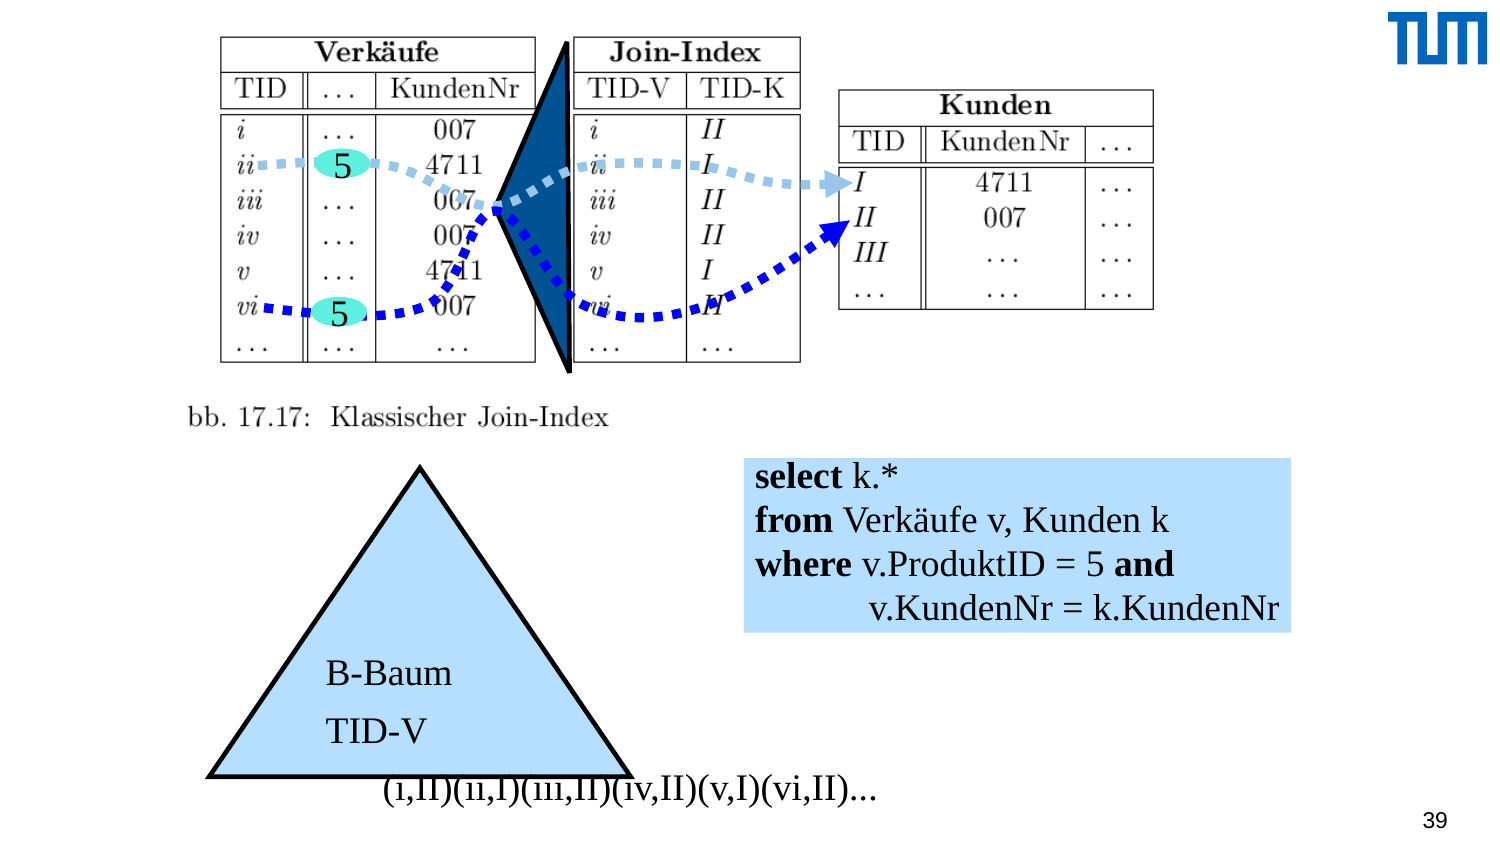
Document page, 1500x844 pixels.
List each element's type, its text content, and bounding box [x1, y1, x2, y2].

slide_number 39 [1111, 796, 1448, 842]
text_box B-Baum TID-V (i,II)(ii,I)(iii,II)(iv,II)(v,I)(vi,II)... [209, 467, 631, 777]
picture [187, 27, 1294, 435]
text_box select k.* from Verkäufe v, Kunden k where v.ProduktID = 5 and v.KundenNr = k.KundenNr [743, 458, 1292, 633]
